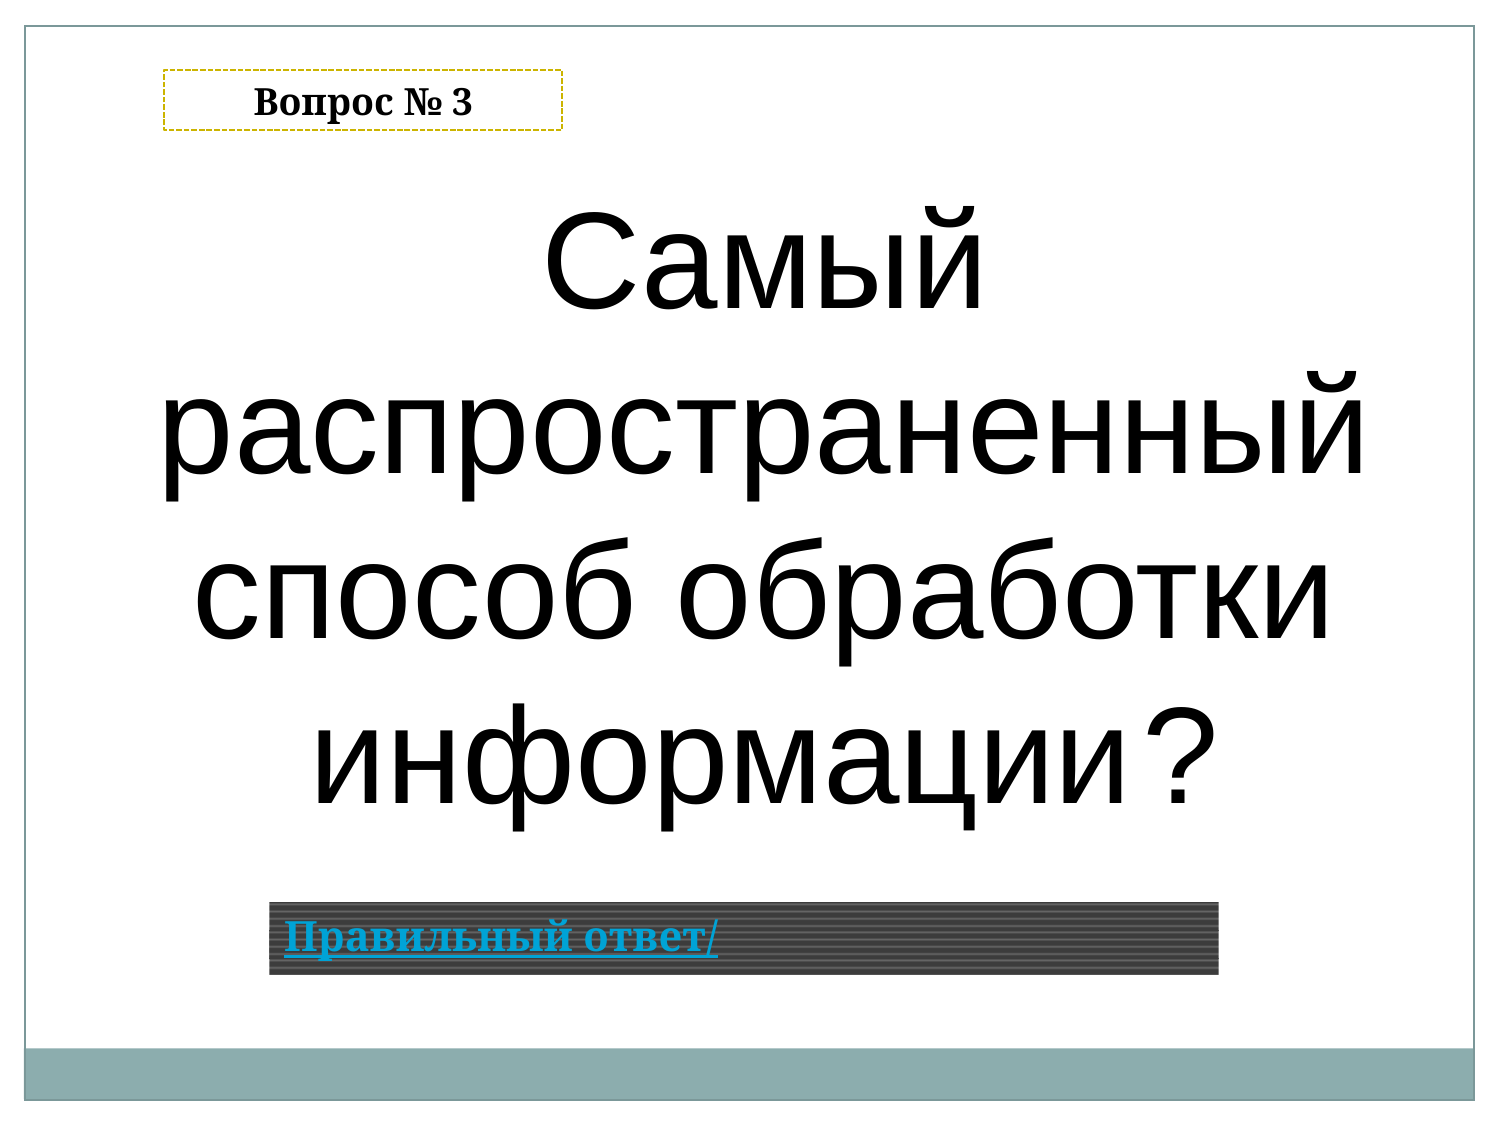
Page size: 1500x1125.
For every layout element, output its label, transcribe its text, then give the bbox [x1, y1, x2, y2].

text_box Самый распространенный способ обработки информации ? [70, 163, 1459, 839]
text_box Вопрос № 3 [163, 69, 563, 131]
text_box Правильный ответ/ [269, 902, 1219, 975]
